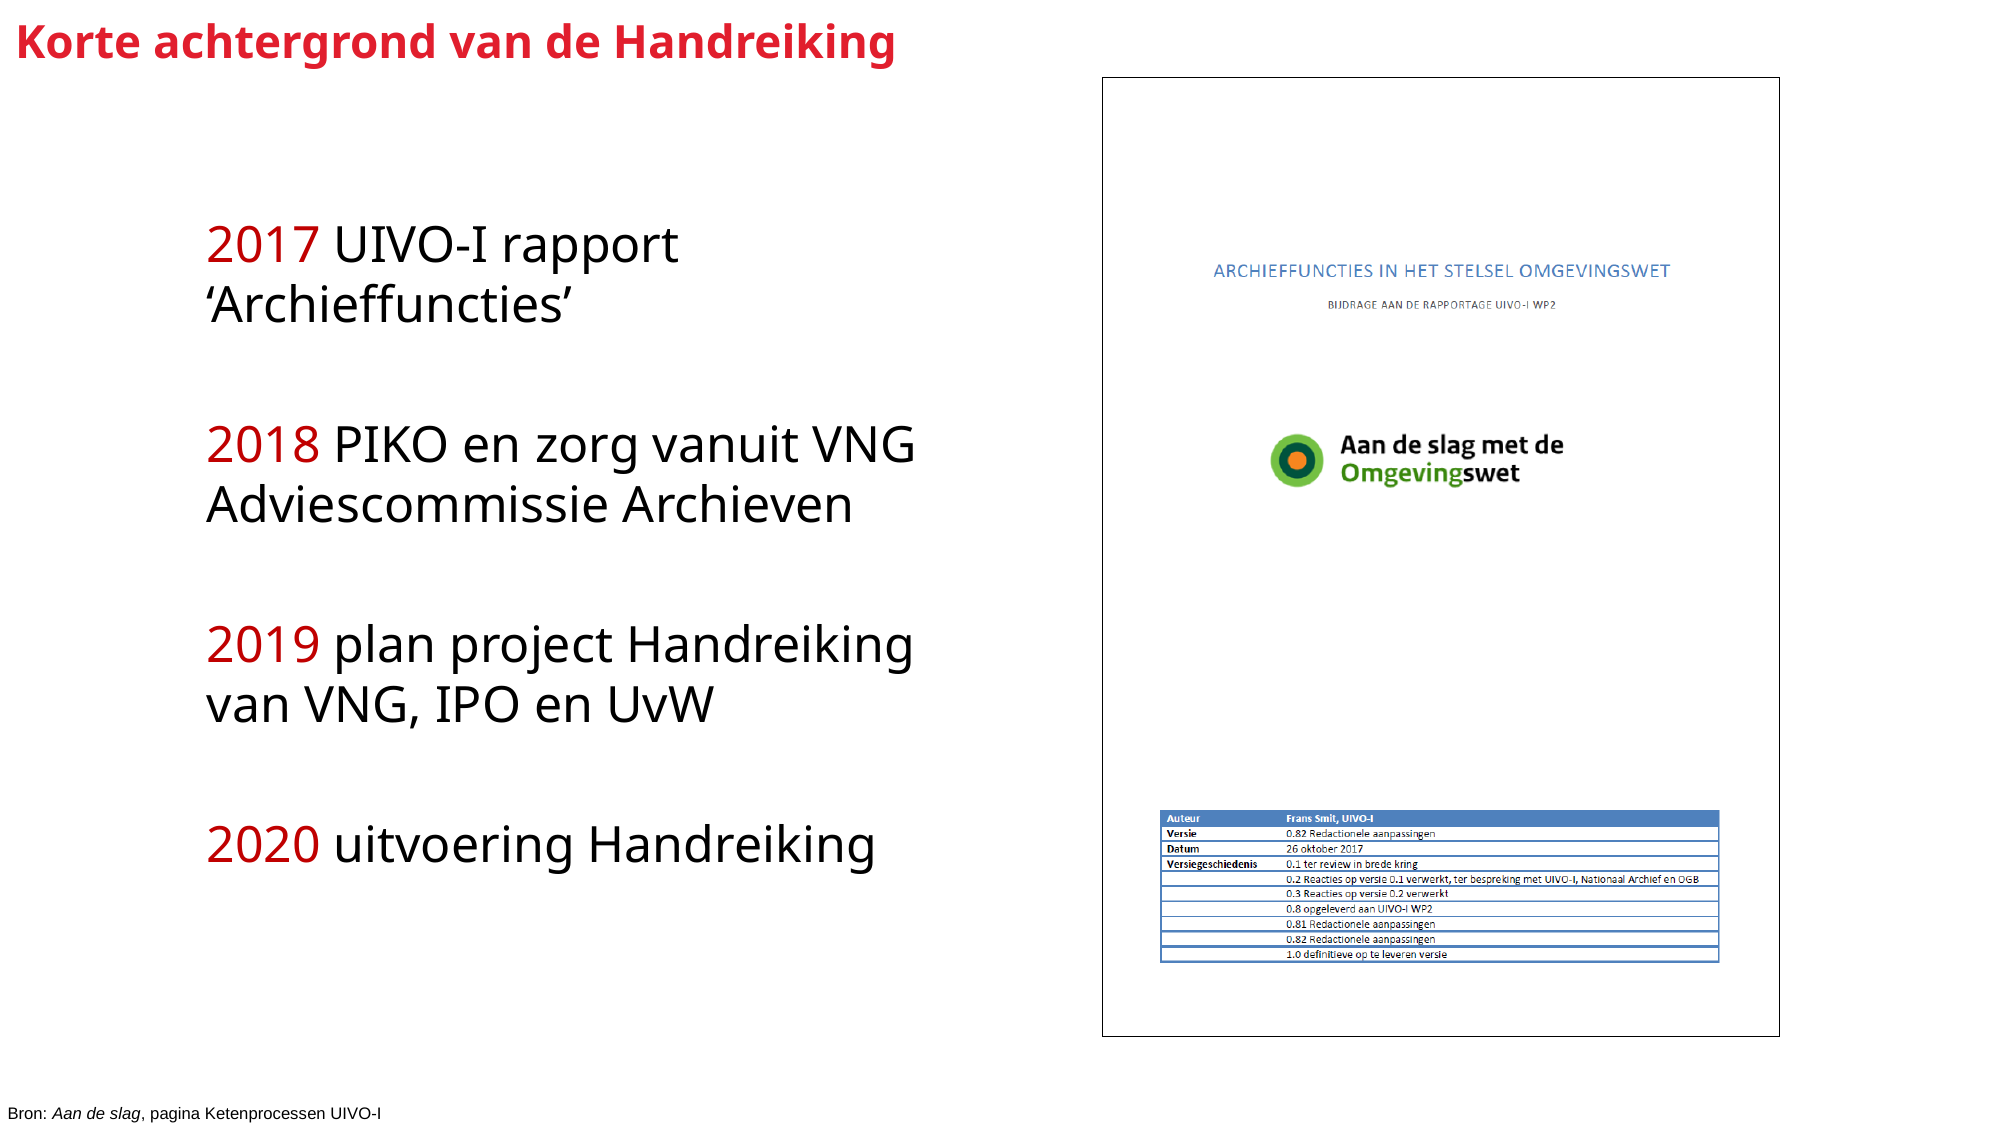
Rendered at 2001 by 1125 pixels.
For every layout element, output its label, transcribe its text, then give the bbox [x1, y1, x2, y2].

text_box Bron: Aan de slag, pagina Ketenprocessen UIVO-I [0, 1095, 1993, 1125]
picture [1102, 77, 1781, 1038]
title Korte achtergrond van de Handreiking [0, 0, 1425, 81]
list 2017 UIVO-I rapport ‘Archieffuncties’ 2018 PIKO en zorg vanuit VNG Adviescommissie Archieven 2019 plan project Handreiking van VNG, IPO en UvW 2020 uitvoering Handreiking [191, 205, 941, 948]
